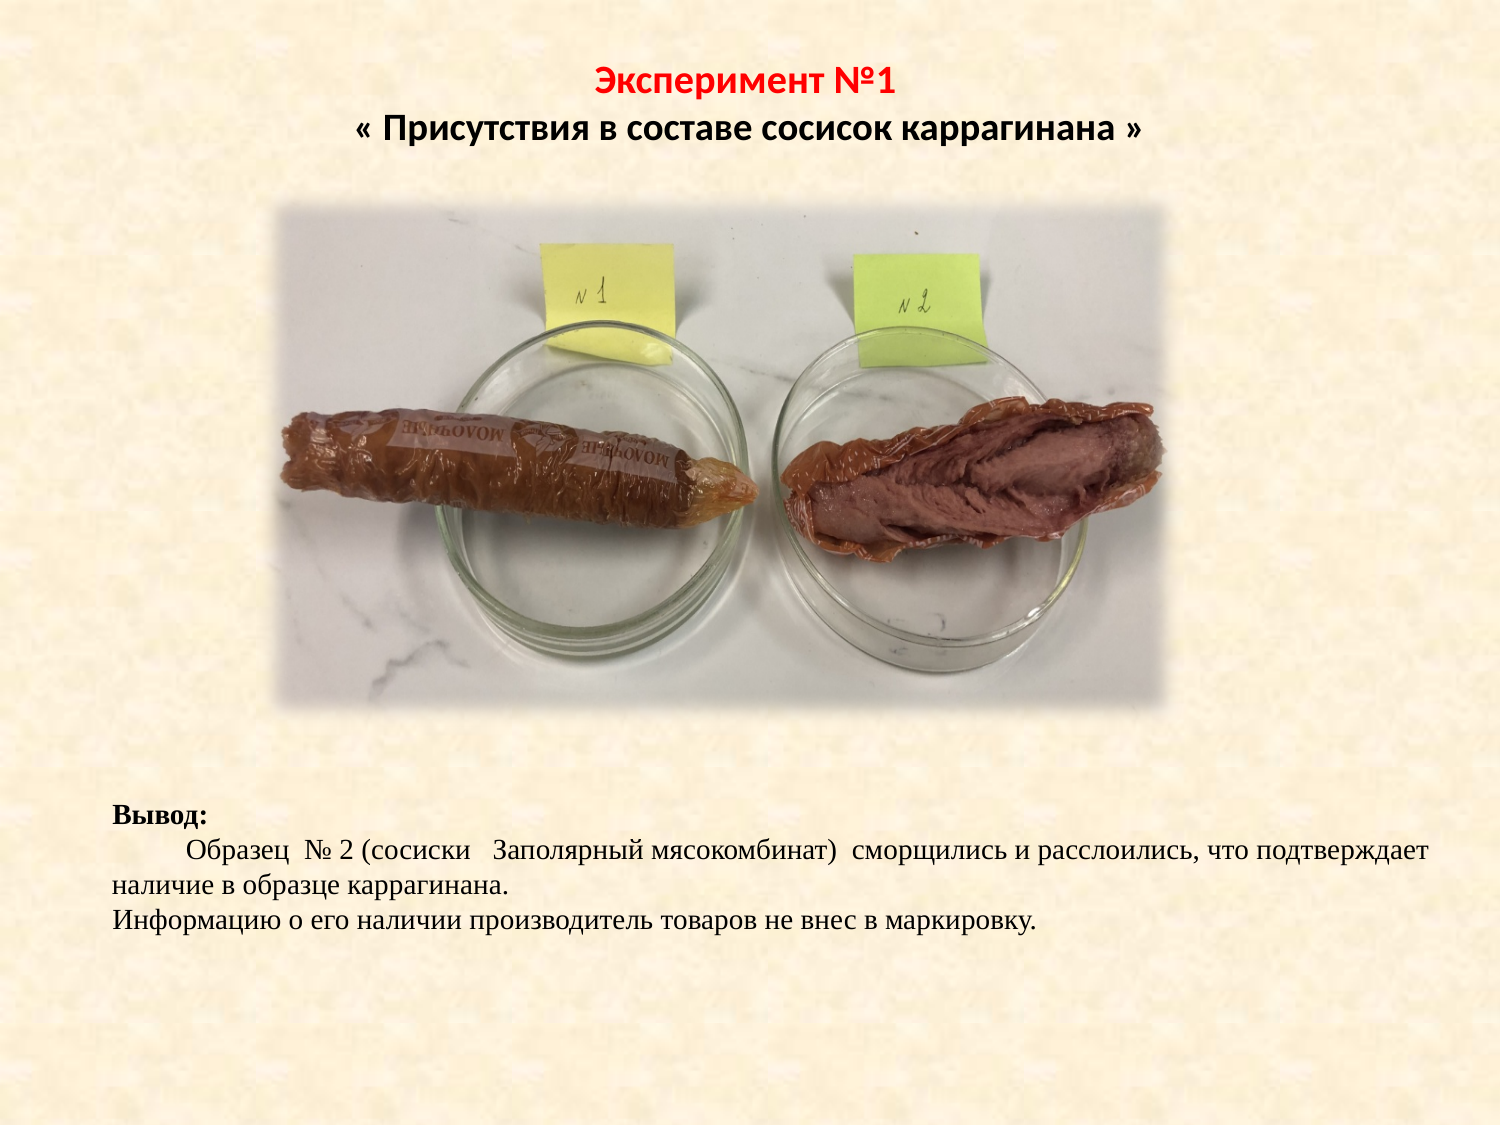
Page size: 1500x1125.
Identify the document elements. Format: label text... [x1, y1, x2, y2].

picture [0, 0, 1500, 1125]
title Эксперимент №1 « Присутствия в составе сосисок каррагинана » [75, 45, 1425, 233]
text_box Вывод: Образец № 2 (сосиски Заполярный мясокомбинат) сморщились и расслоились, что подтверждает наличие в образце каррагинана. Информацию о его наличии производитель товаров не внес в маркировку. [23, 787, 1454, 943]
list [257, 187, 1184, 727]
